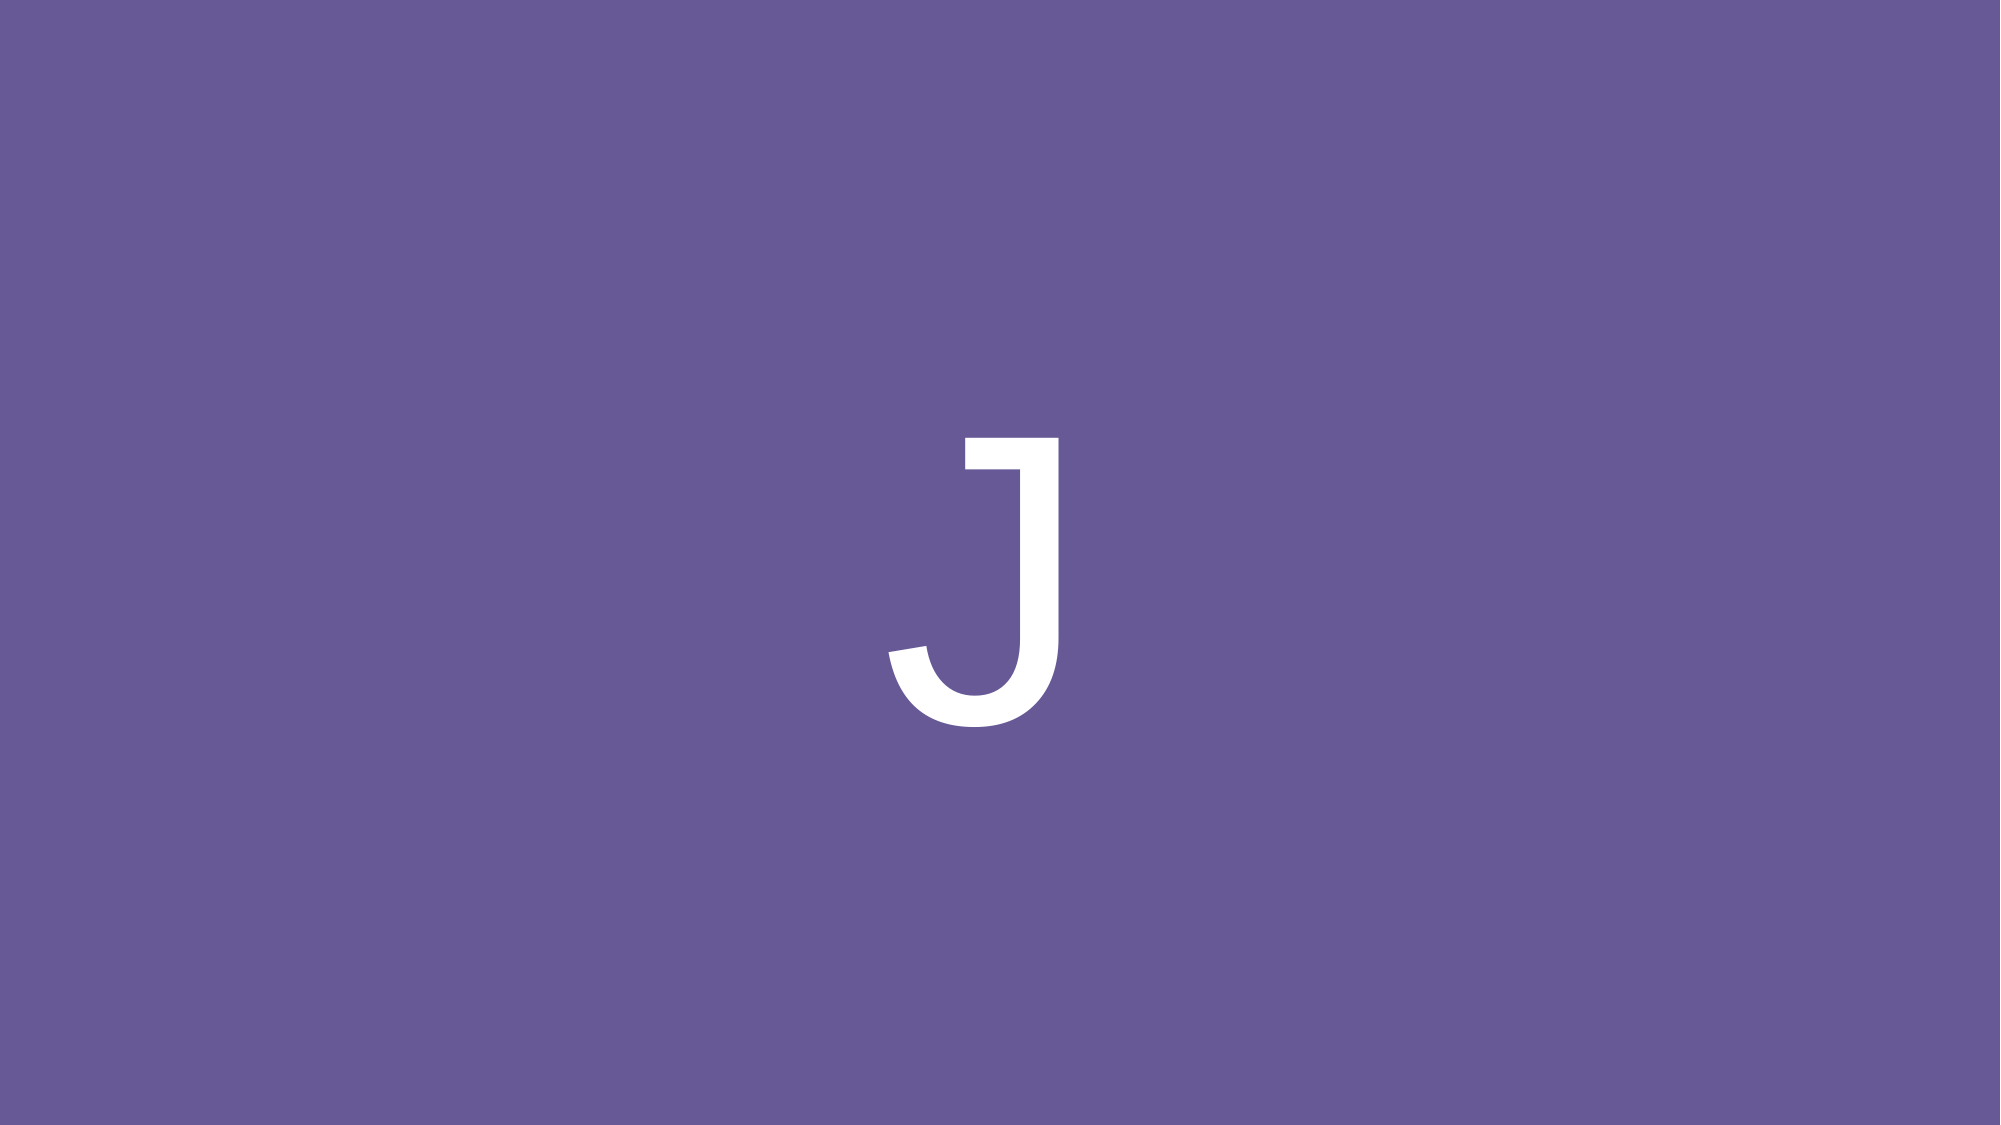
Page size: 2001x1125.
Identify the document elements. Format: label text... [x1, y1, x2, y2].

text_box J [867, 301, 1080, 814]
